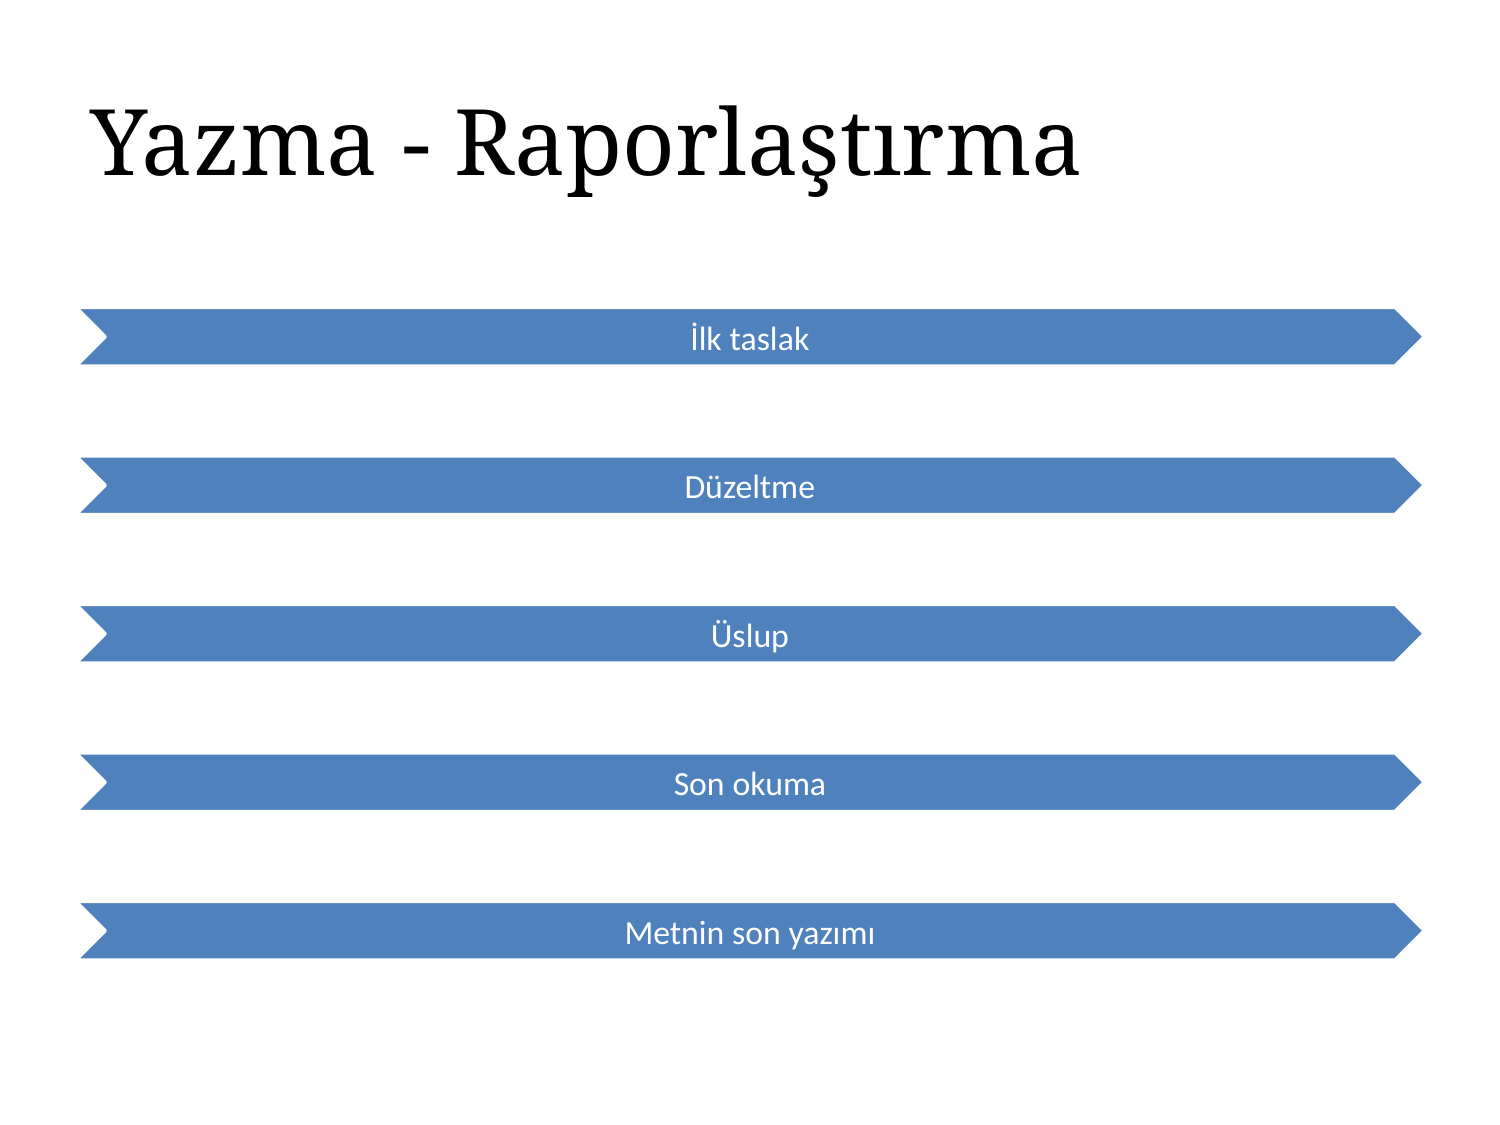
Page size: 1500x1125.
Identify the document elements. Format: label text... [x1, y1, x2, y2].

title Yazma - Raporlaştırma [75, 45, 1425, 233]
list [74, 262, 1426, 1006]
